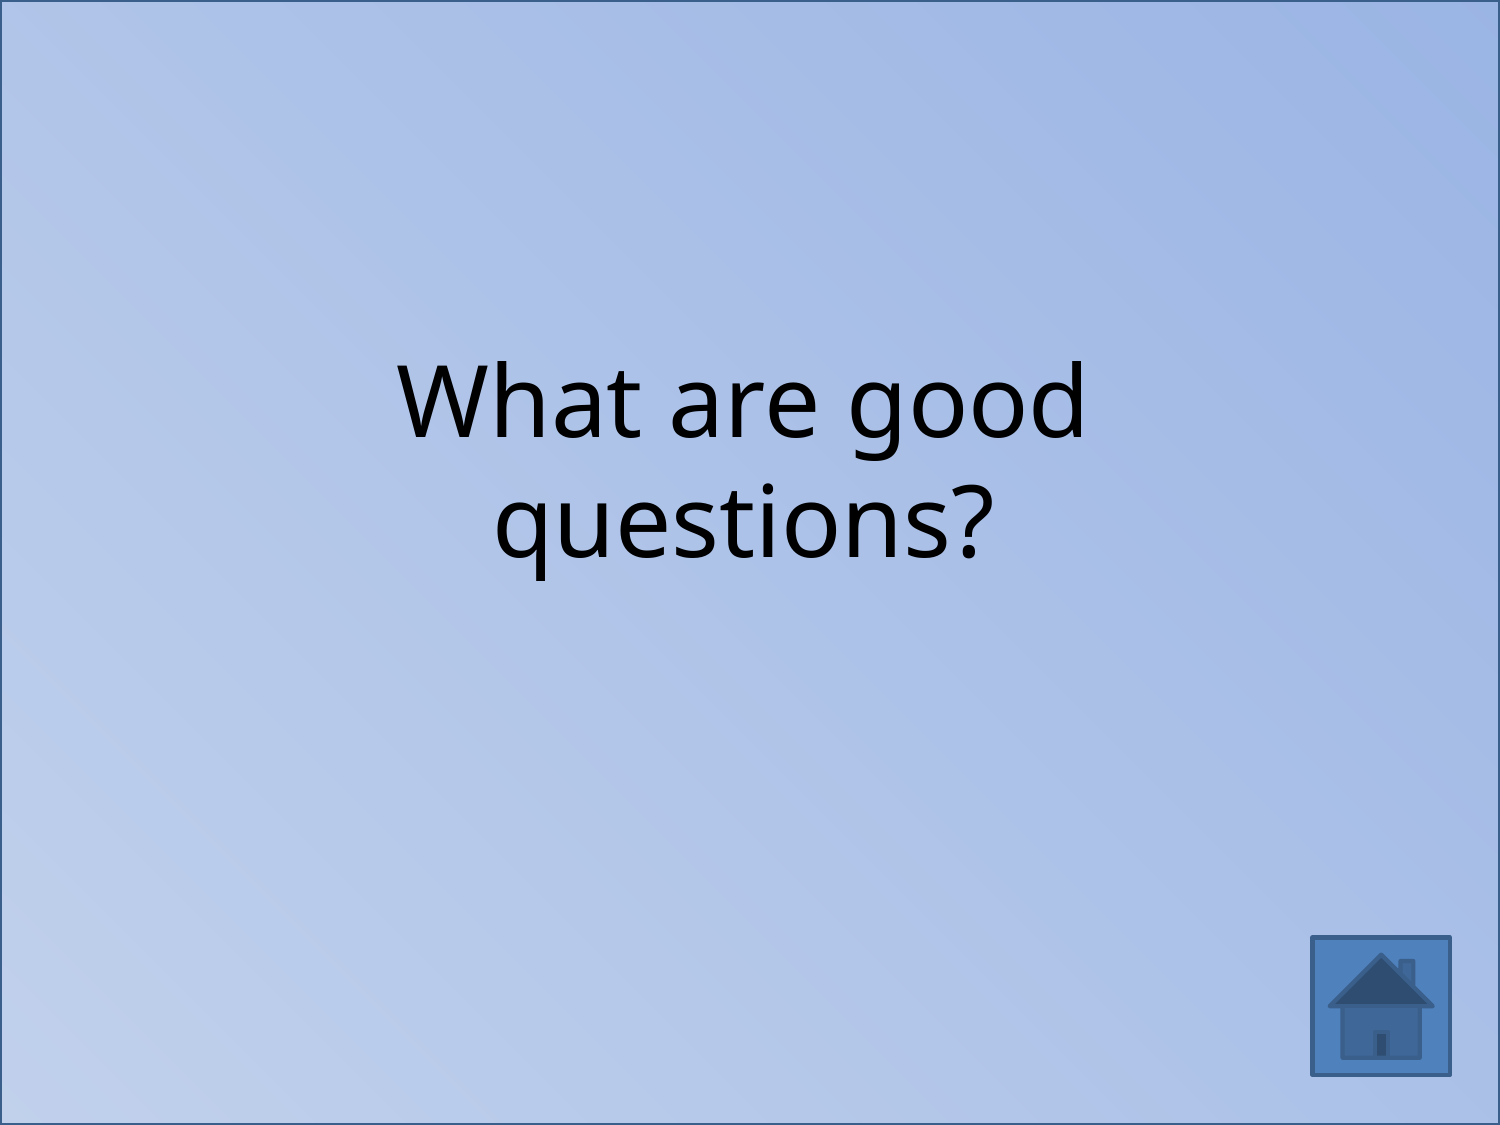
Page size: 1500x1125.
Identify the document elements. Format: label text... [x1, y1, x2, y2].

text_box What are good questions? [149, 329, 1338, 585]
